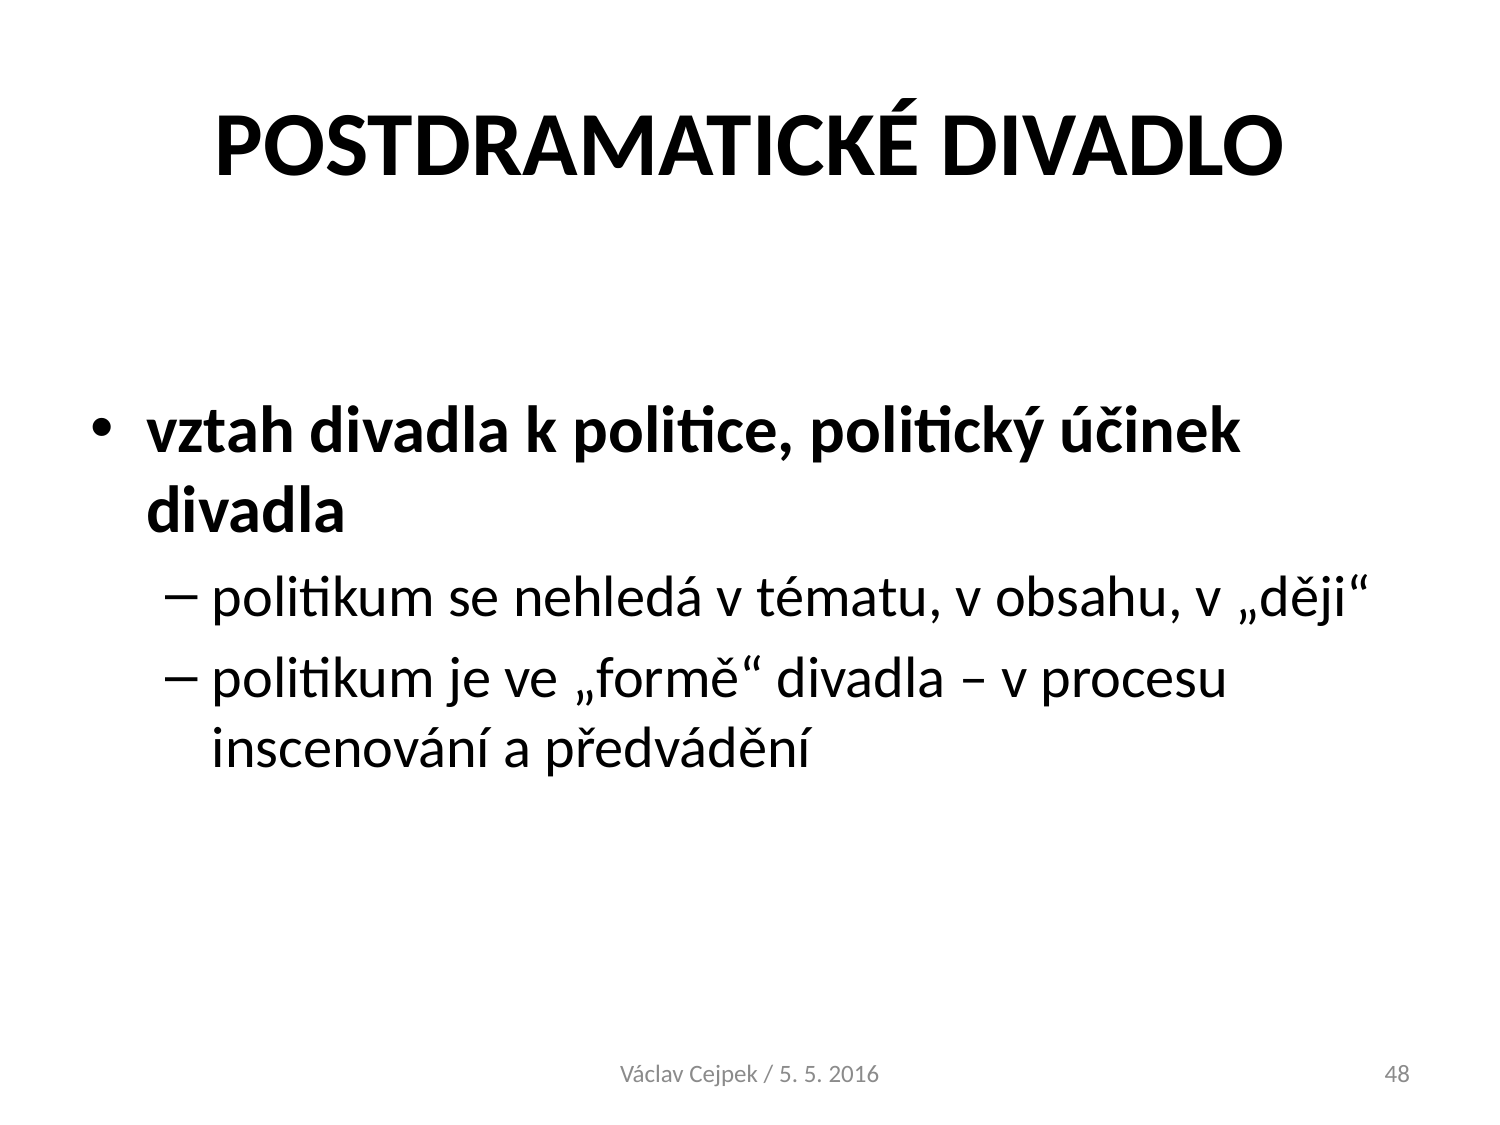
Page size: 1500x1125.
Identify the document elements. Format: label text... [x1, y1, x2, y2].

slide_number 48 [1074, 1042, 1425, 1103]
list vztah divadla k politice, politický účinek divadla politikum se nehledá v tématu, v obsahu, v „ději“ politikum je ve „formě“ divadla – v procesu inscenování a předvádění [75, 262, 1425, 787]
footer Václav Cejpek / 5. 5. 2016 [512, 1042, 988, 1103]
title POSTDRAMATICKÉ DIVADLO [75, 45, 1425, 233]
